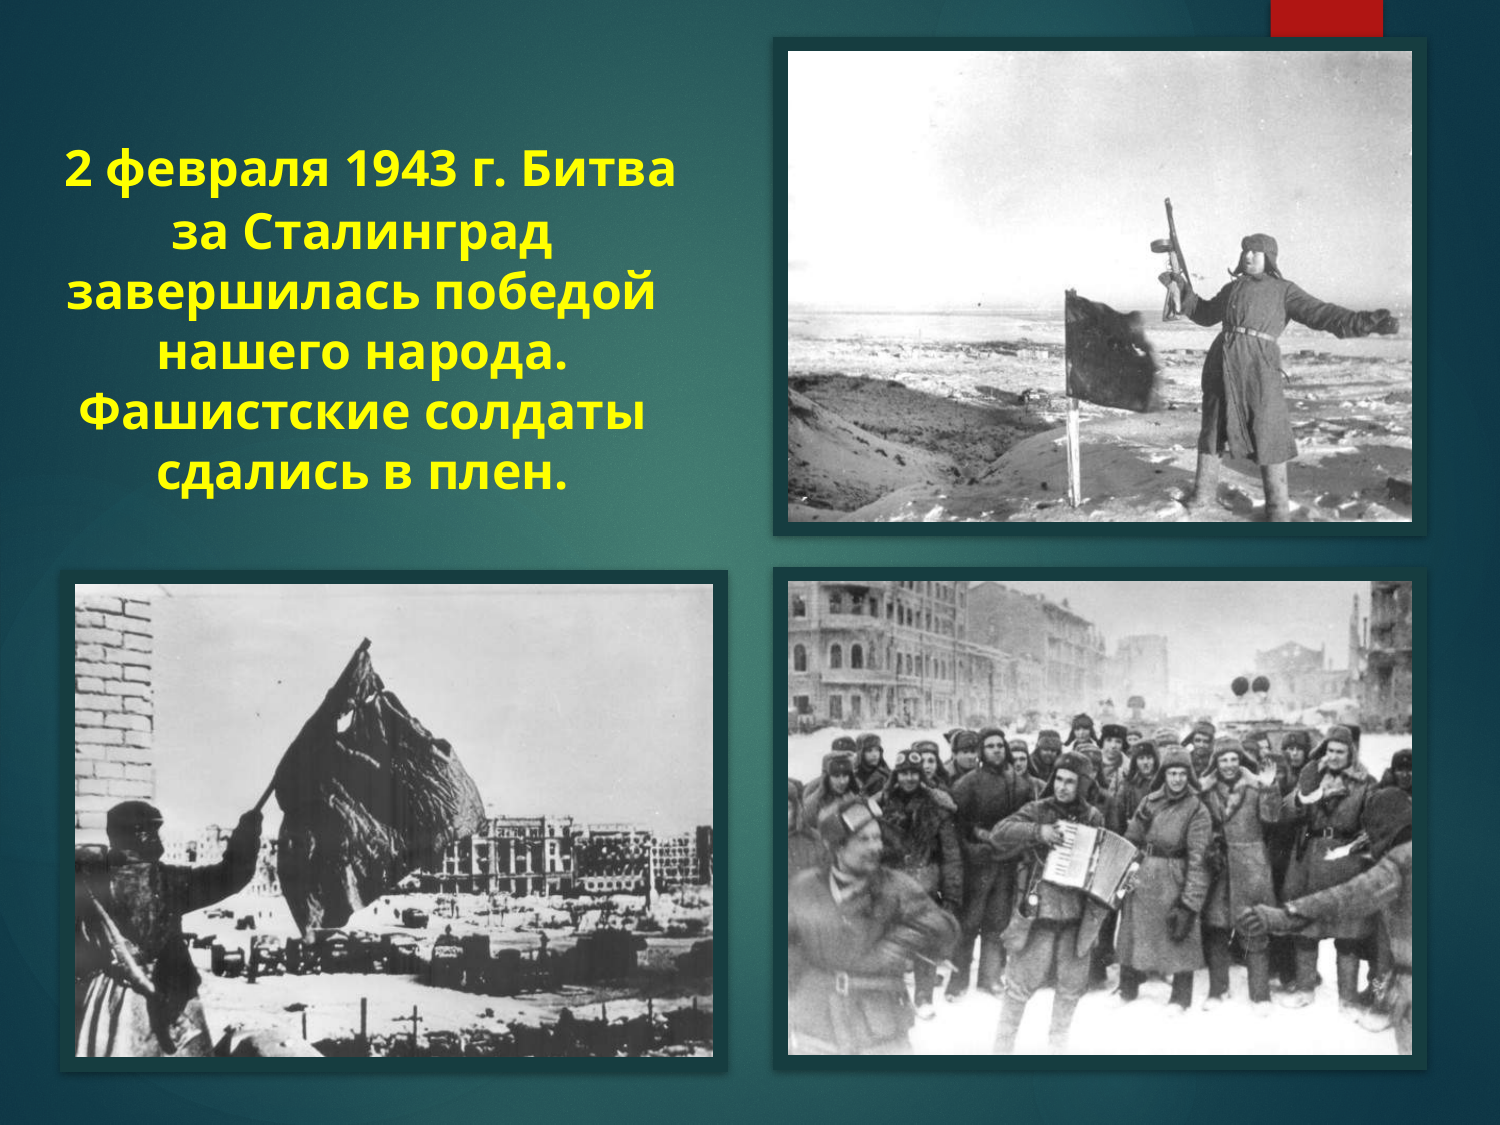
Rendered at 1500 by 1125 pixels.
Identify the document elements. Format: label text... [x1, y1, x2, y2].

picture [787, 50, 1413, 523]
picture [787, 581, 1413, 1056]
picture [74, 584, 714, 1058]
text_box 2 февраля 1943 г. Битва за Сталинград завершилась победой нашего народа. Фашистские солдаты сдались в плен. [24, 112, 700, 508]
